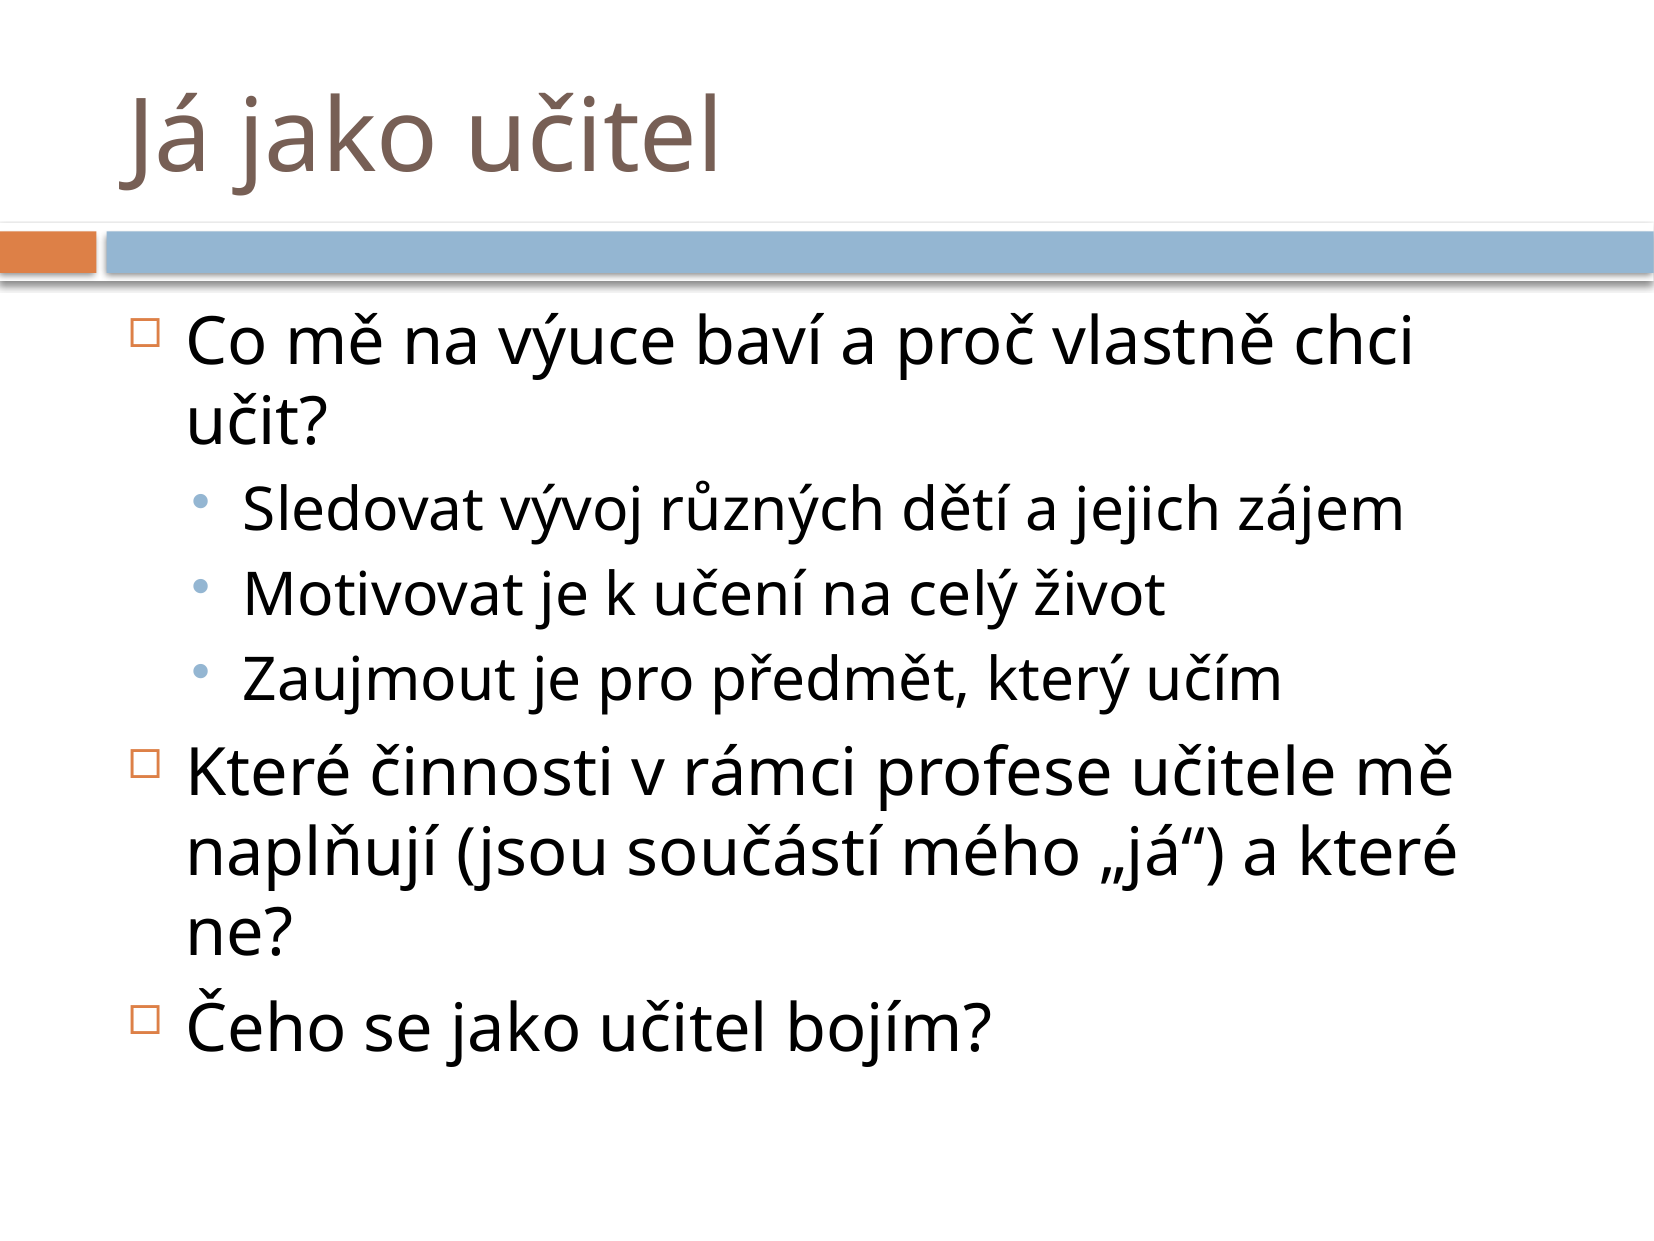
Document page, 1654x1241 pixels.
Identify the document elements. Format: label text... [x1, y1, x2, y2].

list Co mě na výuce baví a proč vlastně chci učit? Sledovat vývoj různých dětí a jejich zájem Motivovat je k učení na celý život Zaujmout je pro předmět, který učím Které činnosti v rámci profese učitele mě naplňují (jsou součástí mého „já“) a které ne? Čeho se jako učitel bojím? [110, 289, 1586, 1103]
title Já jako učitel [110, 41, 1586, 221]
